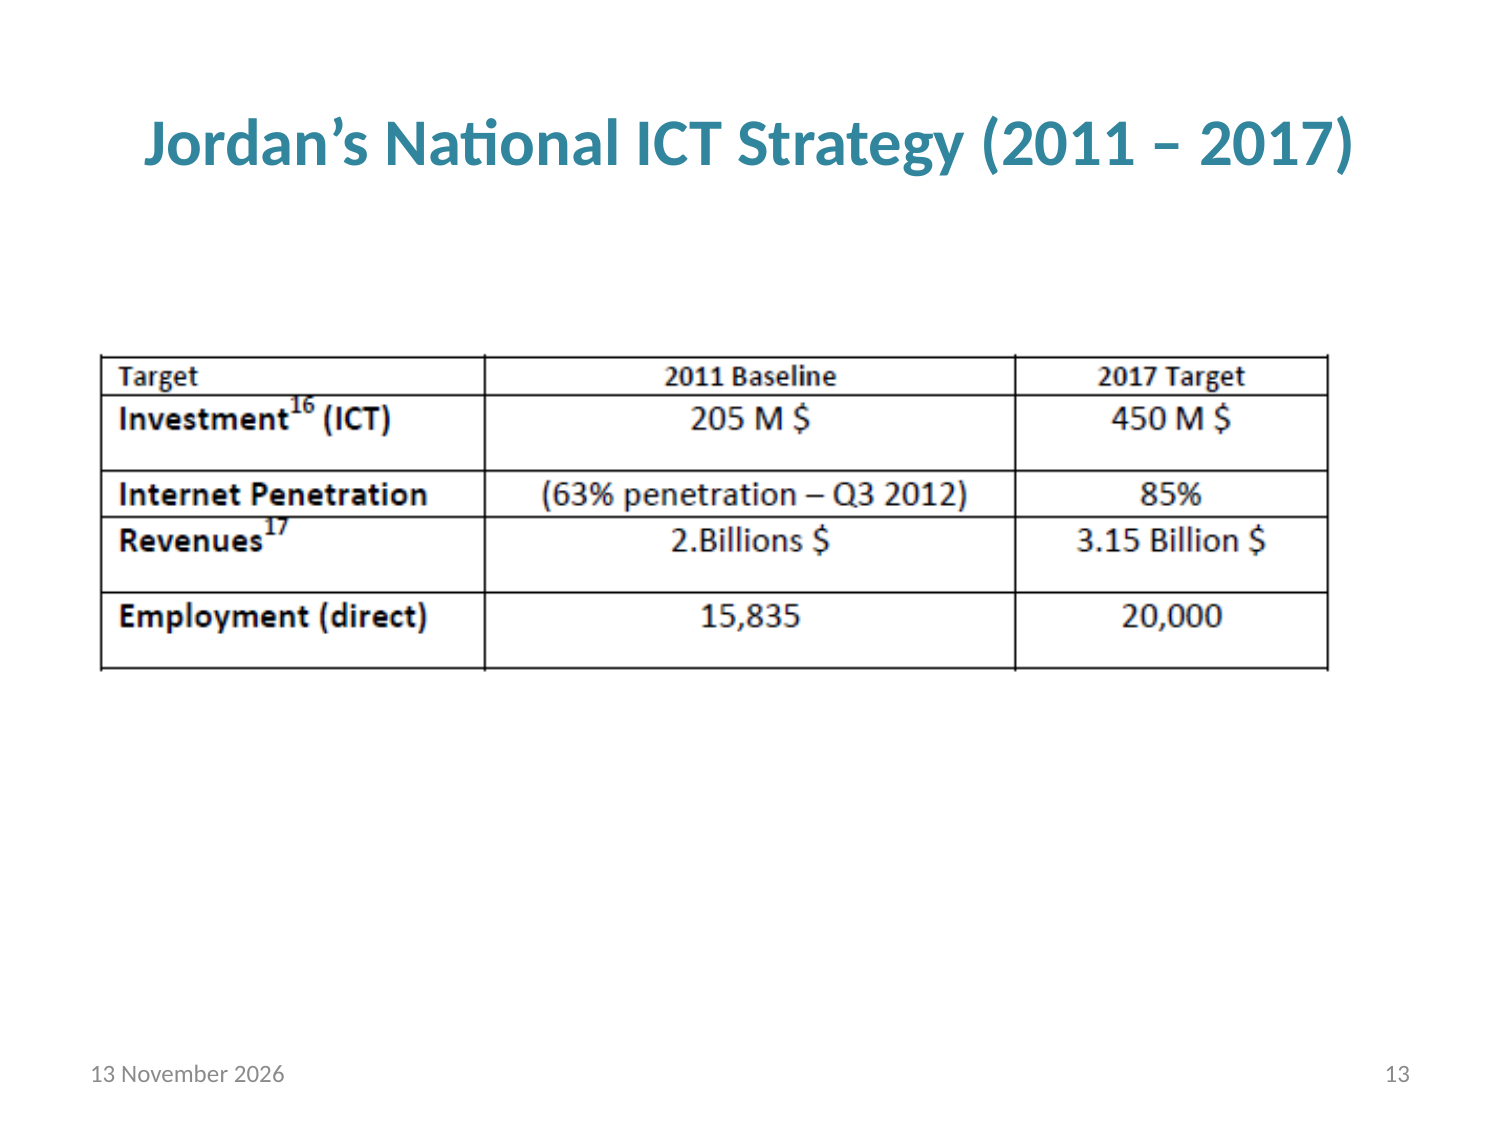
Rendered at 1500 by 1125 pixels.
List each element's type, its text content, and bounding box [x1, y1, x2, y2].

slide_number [75, 1042, 425, 1103]
title Jordan’s National ICT Strategy (2011 – 2017) [75, 45, 1425, 233]
picture [86, 337, 1344, 697]
slide_number 13 [1074, 1042, 1425, 1103]
